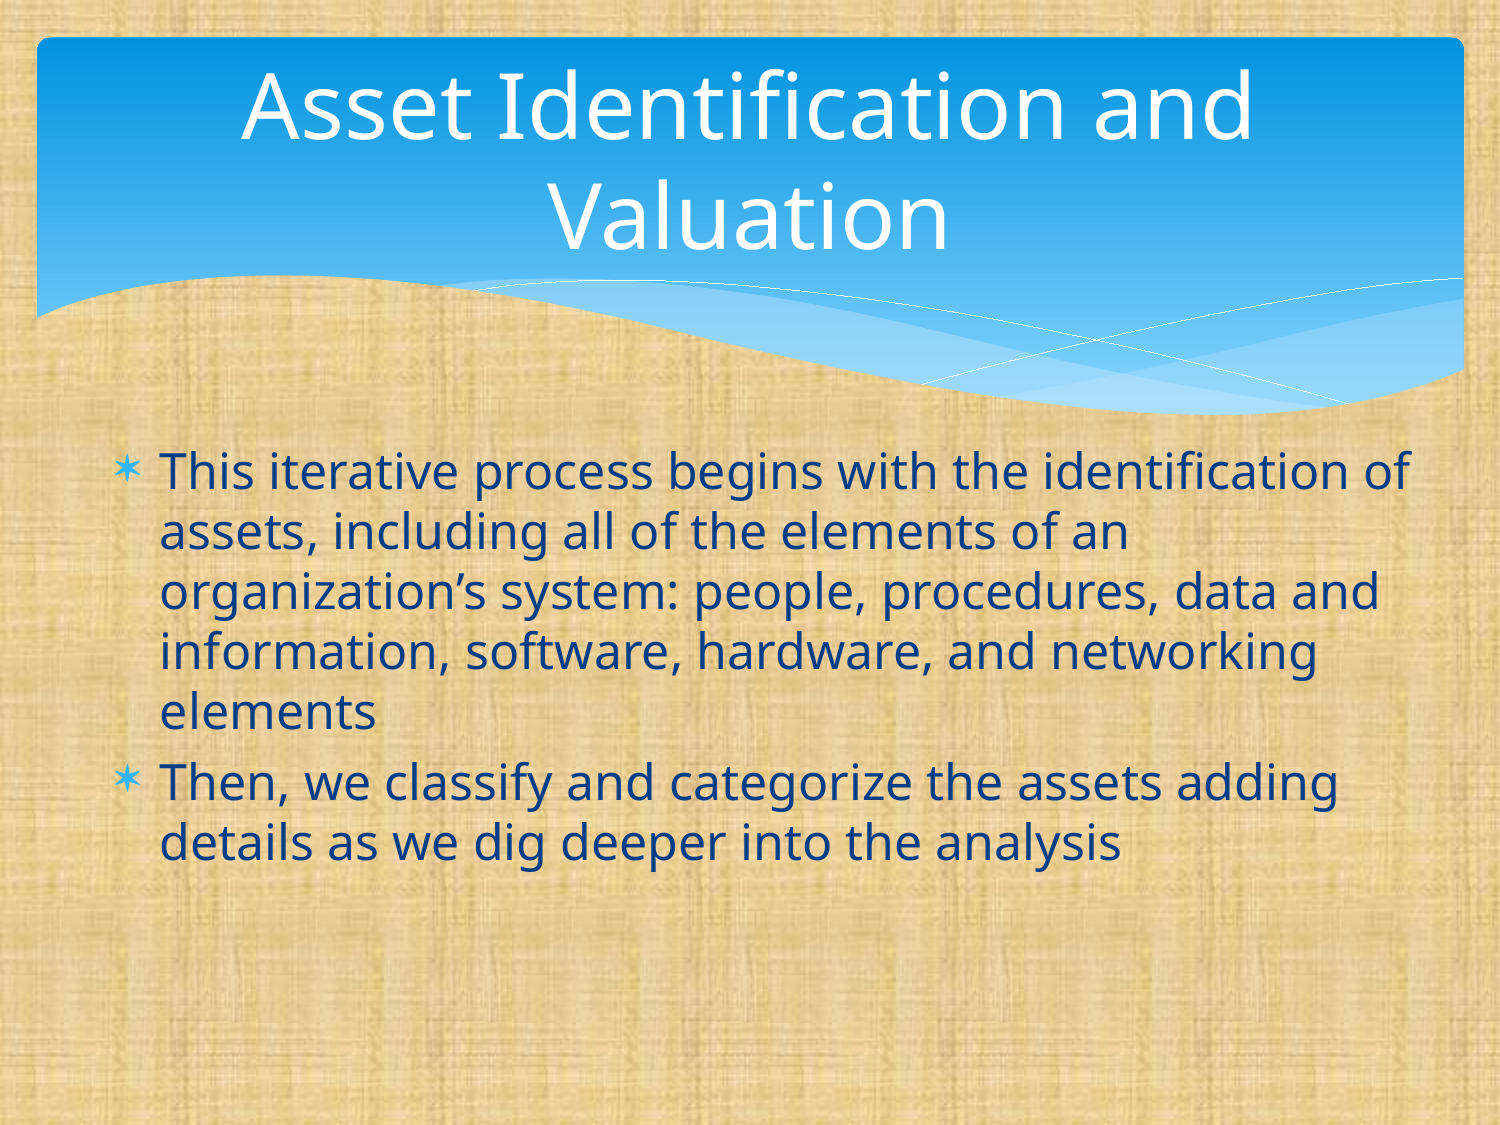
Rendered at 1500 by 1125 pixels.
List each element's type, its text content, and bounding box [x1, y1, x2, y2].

list This iterative process begins with the identification of assets, including all of the elements of an organization’s system: people, procedures, data and information, software, hardware, and networking elements Then, we classify and categorize the assets adding details as we dig deeper into the analysis [100, 432, 1439, 1020]
title Asset Identification and Valuation [74, 55, 1426, 262]
picture [0, 0, 1500, 1125]
